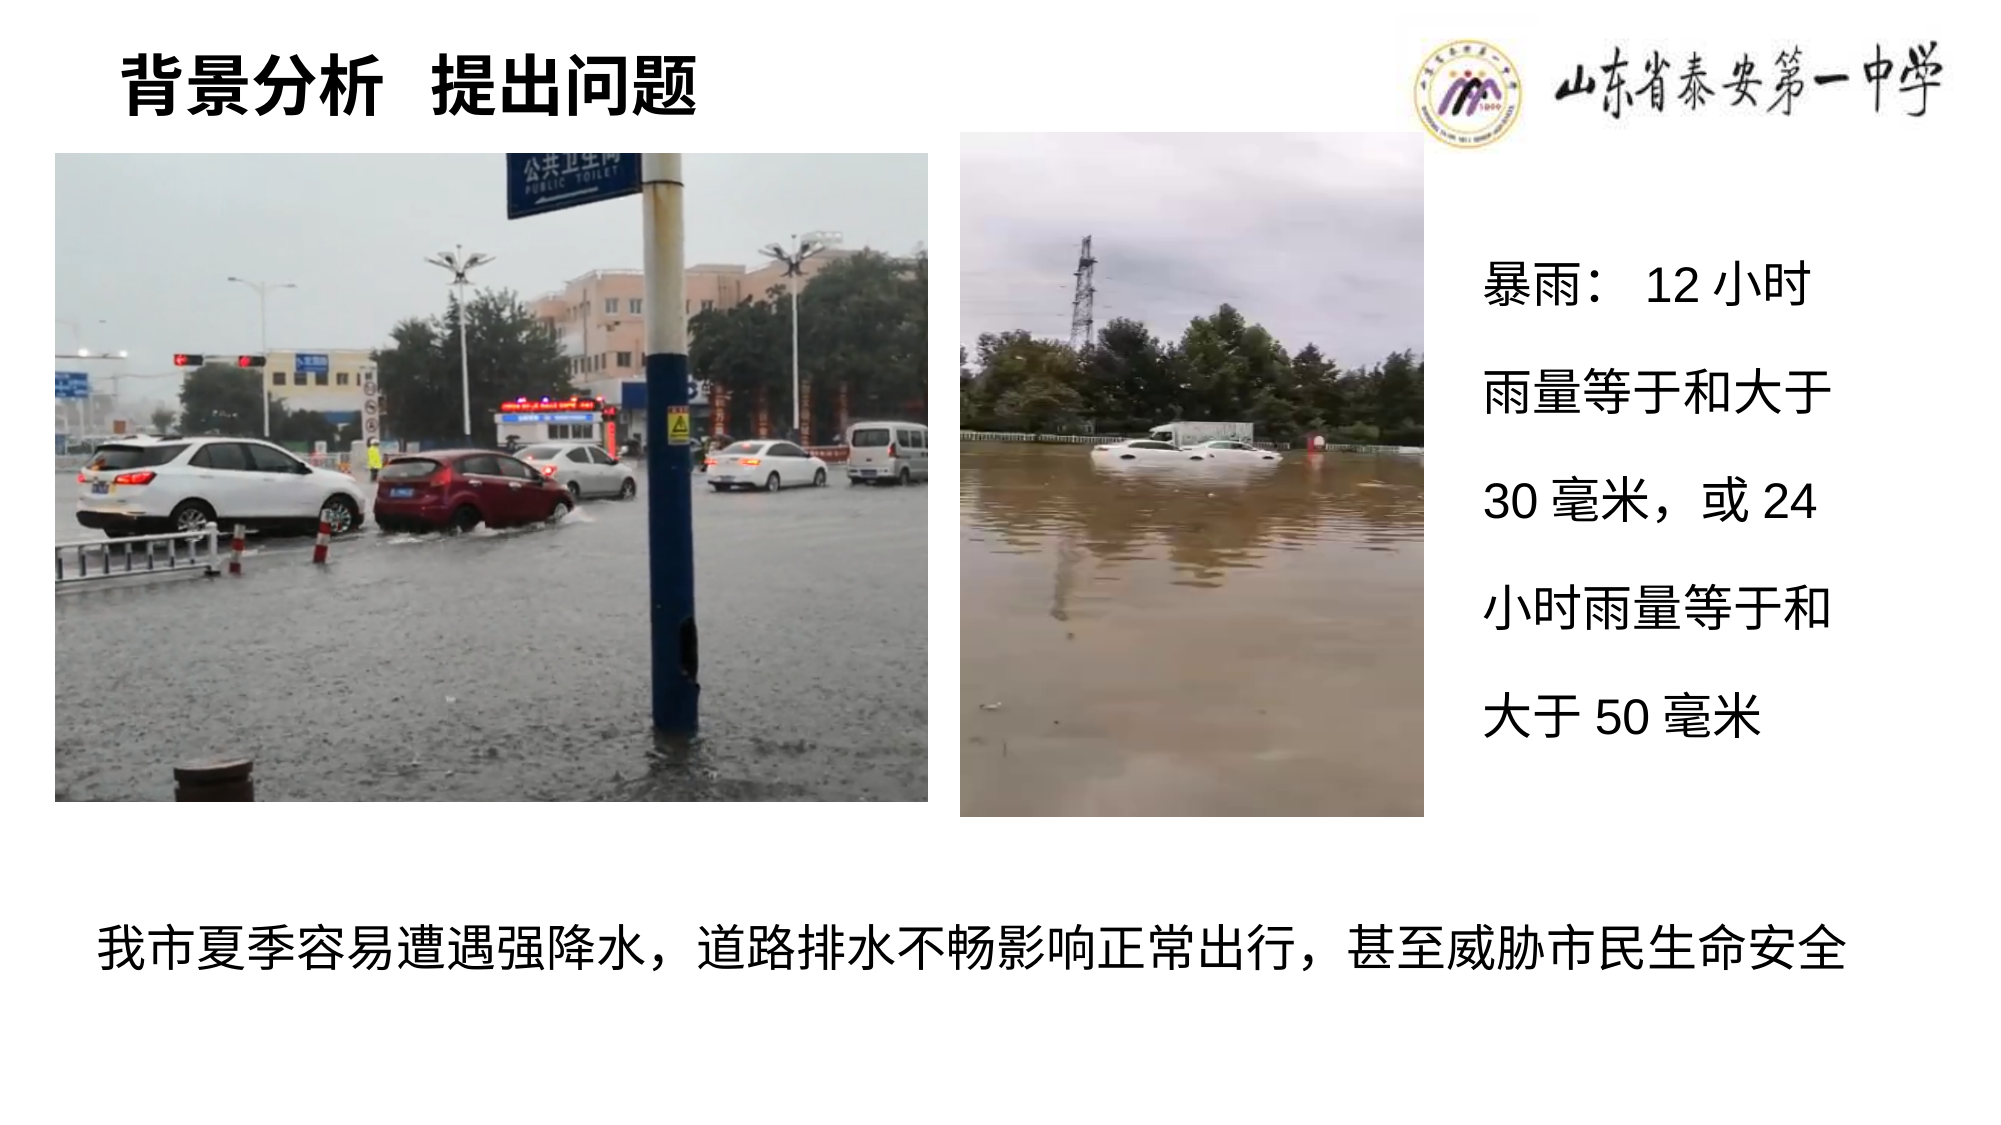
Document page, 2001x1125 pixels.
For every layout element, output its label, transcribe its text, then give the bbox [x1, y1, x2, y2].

text_box 暴雨：12小时雨量等于和大于30毫米，或24小时雨量等于和大于50毫米 [1468, 197, 1871, 753]
text_box 我市夏季容易遭遇强降水，道路排水不畅影响正常出行，甚至威胁市民生命安全 [81, 861, 1912, 985]
picture [1396, 14, 1996, 154]
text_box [959, 131, 1425, 818]
text_box 背景分析 提出问题 [103, 35, 747, 131]
picture [55, 153, 928, 802]
